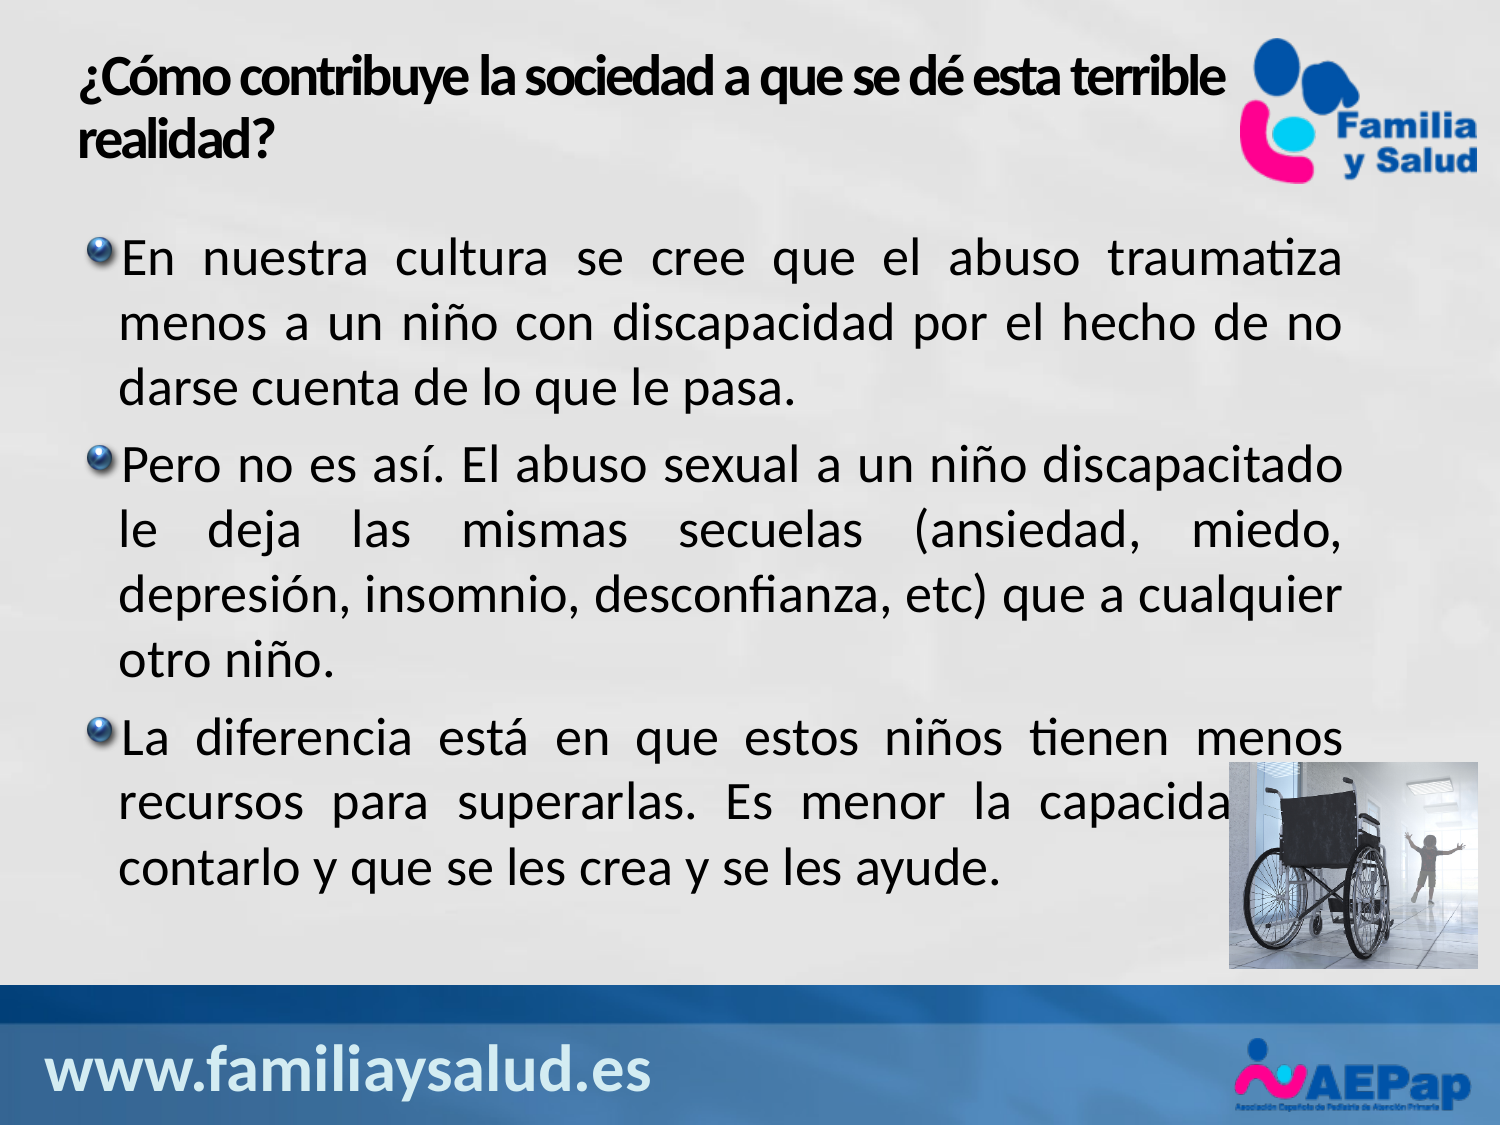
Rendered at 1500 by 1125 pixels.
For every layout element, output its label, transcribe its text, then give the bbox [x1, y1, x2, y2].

text_box www.familiaysalud.es [29, 1017, 757, 1113]
picture [0, 0, 1500, 1125]
text_box En nuestra cultura se cree que el abuso traumatiza menos a un niño con discapacidad por el hecho de no darse cuenta de lo que le pasa. Pero no es así. El abuso sexual a un niño discapacitado le deja las mismas secuelas (ansiedad, miedo, depresión, insomnio, desconfianza, etc) que a cualquier otro niño. La diferencia está en que estos niños tienen menos recursos para superarlas. Es menor la capacidad de contarlo y que se les crea y se les ayude. [68, 213, 1361, 826]
text_box ¿Cómo contribuye la sociedad a que se dé esta terrible realidad? [62, 37, 1238, 184]
